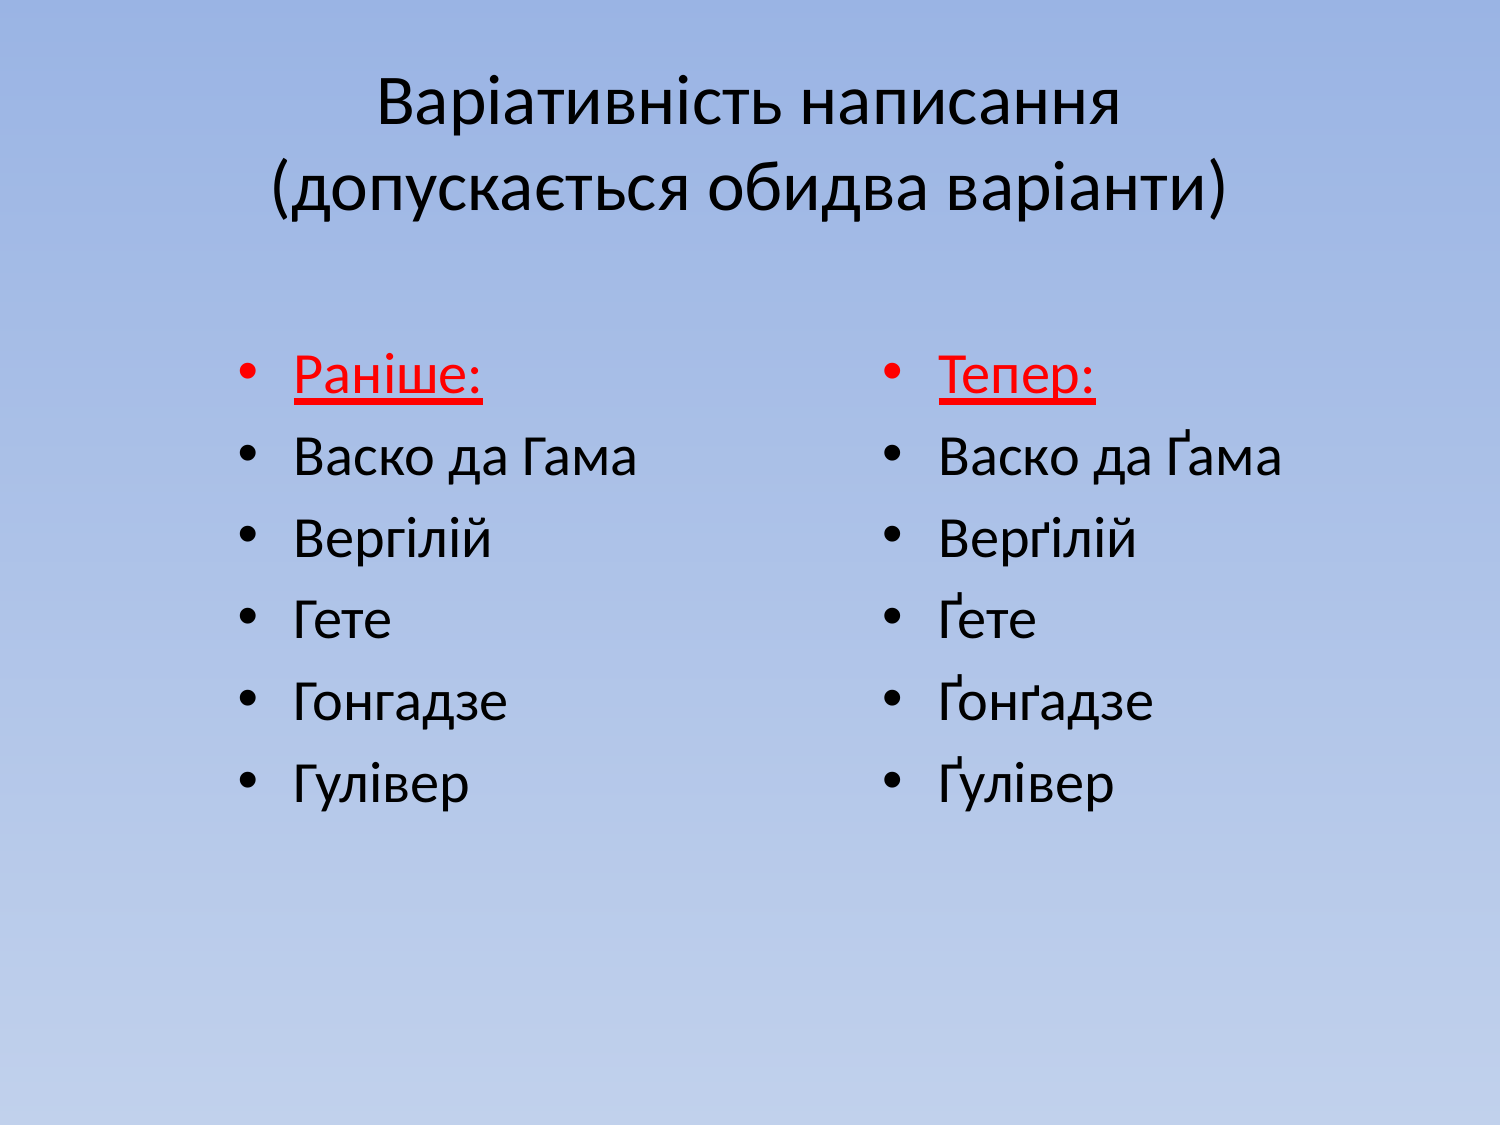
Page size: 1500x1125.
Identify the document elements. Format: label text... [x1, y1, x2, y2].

title Варіативність написання (допускається обидва варіанти) [75, 45, 1425, 233]
list Раніше: Васко да Гама Вергілій Гете Гонгадзе Гулівер [222, 328, 738, 1005]
list Тепер: Васко да Ґама Верґілій Ґете Ґонґадзе Ґулівер [867, 328, 1425, 1005]
